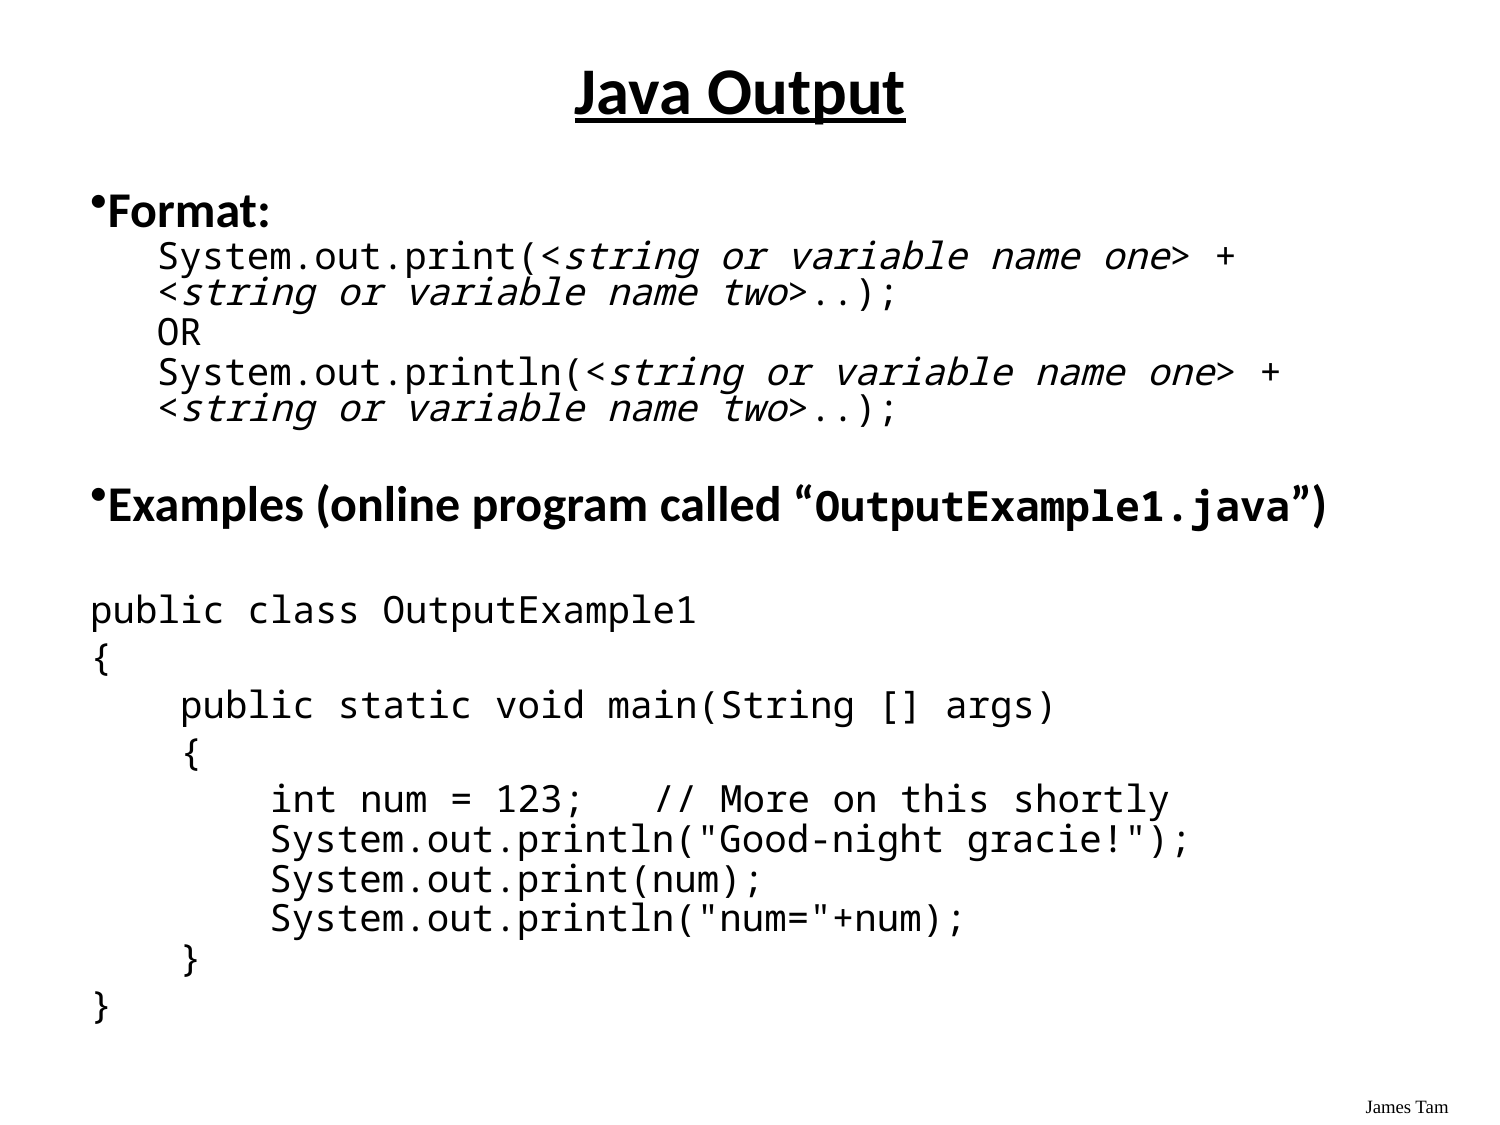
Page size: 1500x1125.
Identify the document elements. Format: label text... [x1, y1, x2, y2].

list Format: System.out.print(<string or variable name one> + <string or variable name two>..); OR System.out.println(<string or variable name one> + <string or variable name two>..); Examples (online program called “OutputExample1.java”) public class OutputExample1 { public static void main(String [] args) { int num = 123; // More on this shortly System.out.println("Good-night gracie!"); System.out.print(num); System.out.println("num="+num); } } [75, 181, 1417, 1063]
title Java Output [70, 49, 1411, 136]
